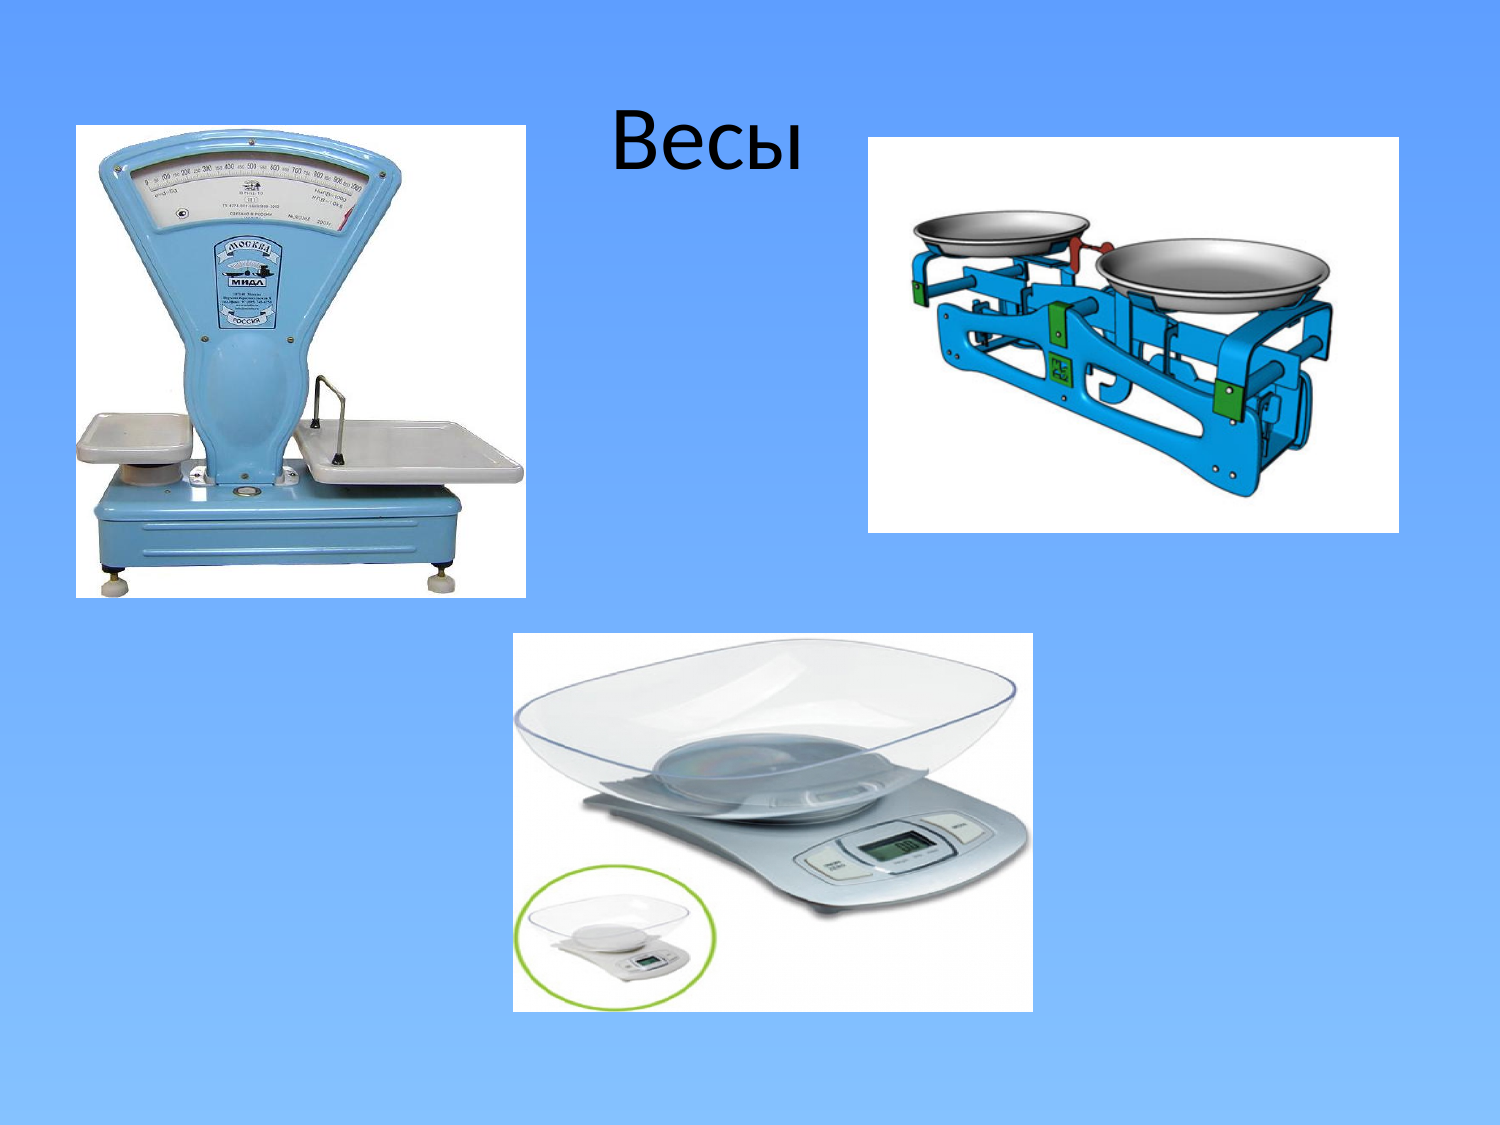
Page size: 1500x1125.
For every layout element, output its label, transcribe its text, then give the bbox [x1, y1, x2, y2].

picture [76, 125, 526, 599]
picture [867, 136, 1399, 533]
picture [513, 633, 1033, 1012]
title Весы [525, 45, 892, 220]
